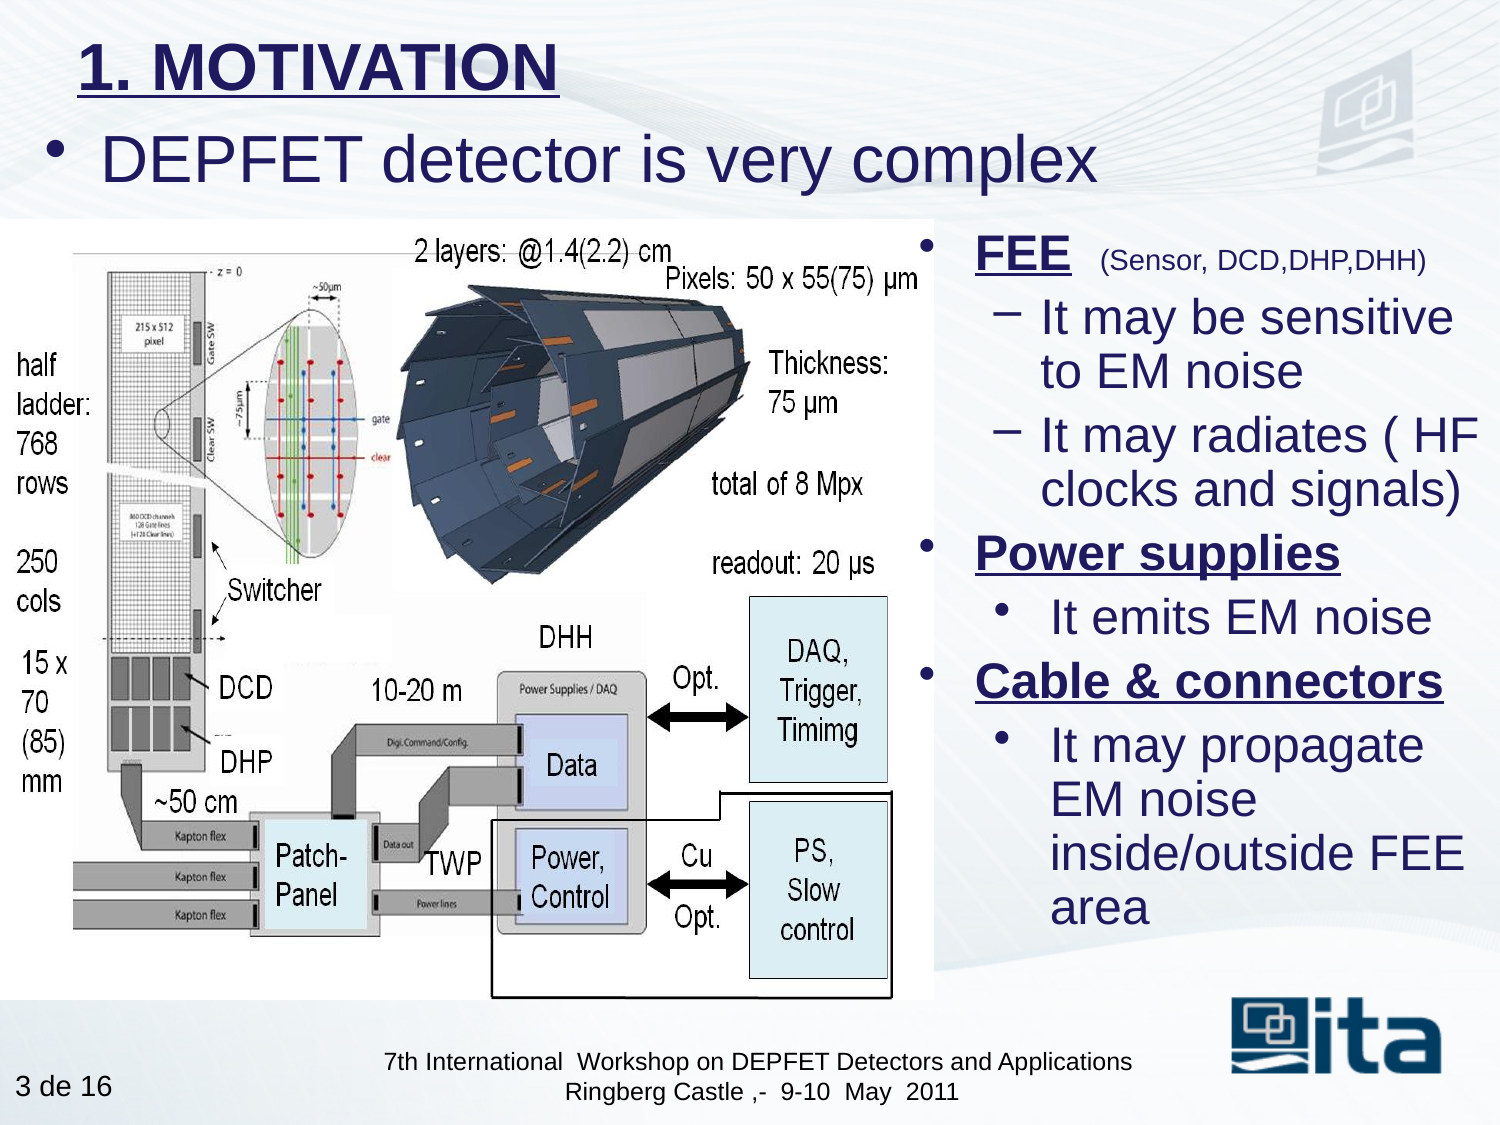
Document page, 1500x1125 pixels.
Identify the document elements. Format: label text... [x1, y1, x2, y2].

text_box FEE (Sensor, DCD,DHP,DHH) It may be sensitive to EM noise It may radiates ( HF clocks and signals) Power supplies It emits EM noise Cable & connectors It may propagate EM noise inside/outside FEE area [934, 219, 1500, 988]
title 1. MOTIVATION [62, 0, 1282, 116]
footer 7th International Workshop on DEPFET Detectors and Applications Ringberg Castle ,- 9-10 May 2011 [312, 1037, 1213, 1103]
slide_number 2 de 16 [0, 1059, 213, 1125]
list DEPFET detector is very complex [29, 116, 1448, 209]
picture [0, 0, 1500, 1125]
